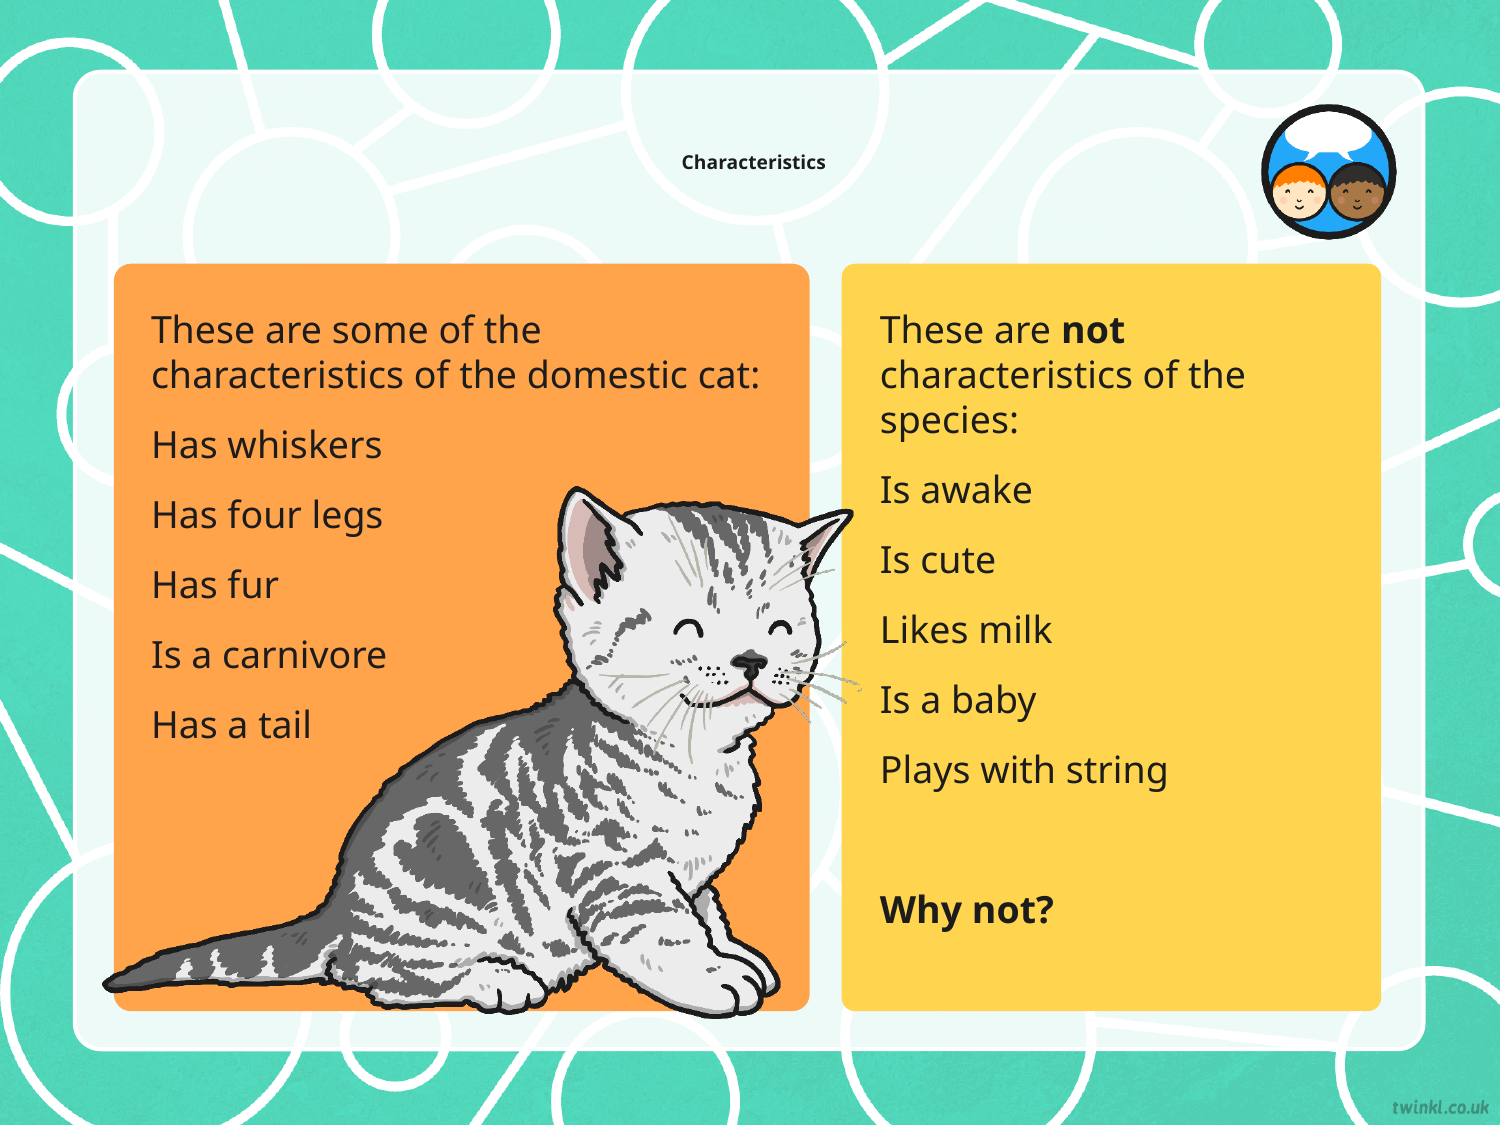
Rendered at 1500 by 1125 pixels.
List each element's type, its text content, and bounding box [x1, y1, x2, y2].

text_box [112, 262, 811, 486]
text_box [840, 262, 1383, 1013]
title Characteristics [228, 111, 1257, 215]
picture [0, 0, 1500, 1125]
text_box These are some of the characteristics of the domestic cat: Has whiskers Has four legs Has fur Is a carnivore Has a tail [136, 298, 787, 486]
text_box These are not characteristics of the species: Is awake Is cute Likes milk Is a baby Plays with string Why not? [865, 298, 1364, 939]
